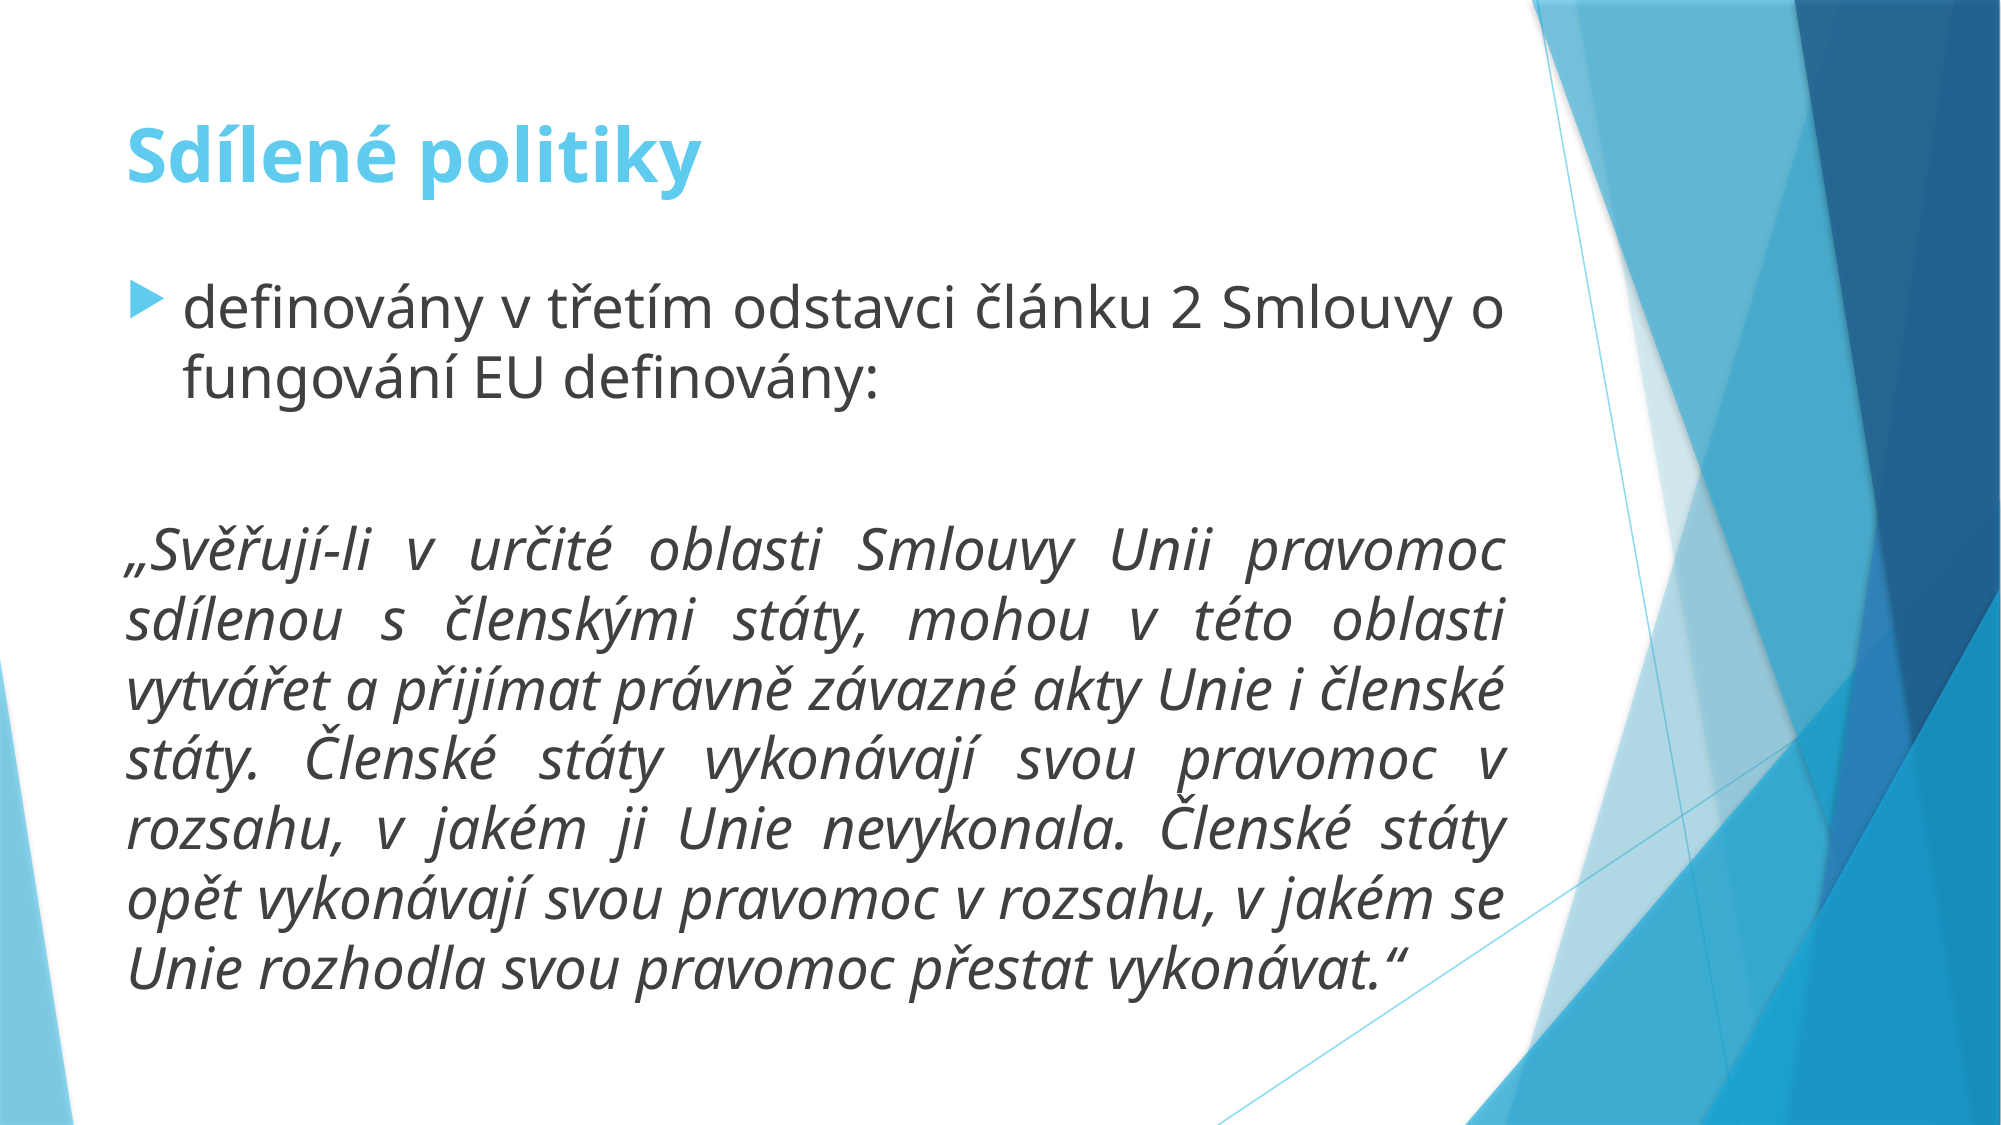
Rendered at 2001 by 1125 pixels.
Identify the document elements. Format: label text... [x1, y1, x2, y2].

title Sdílené politiky [111, 99, 1616, 264]
list definovány v třetím odstavci článku 2 Smlouvy o fungování EU definovány: „Svěřují-li v určité oblasti Smlouvy Unii pravomoc sdílenou s členskými státy, mohou v této oblasti vytvářet a přijímat právně závazné akty Unie i členské státy. Členské státy vykonávají svou pravomoc v rozsahu, v jakém ji Unie nevykonala. Členské státy opět vykonávají svou pravomoc v rozsahu, v jakém se Unie rozhodla svou pravomoc přestat vykonávat.“ [111, 263, 1522, 1054]
